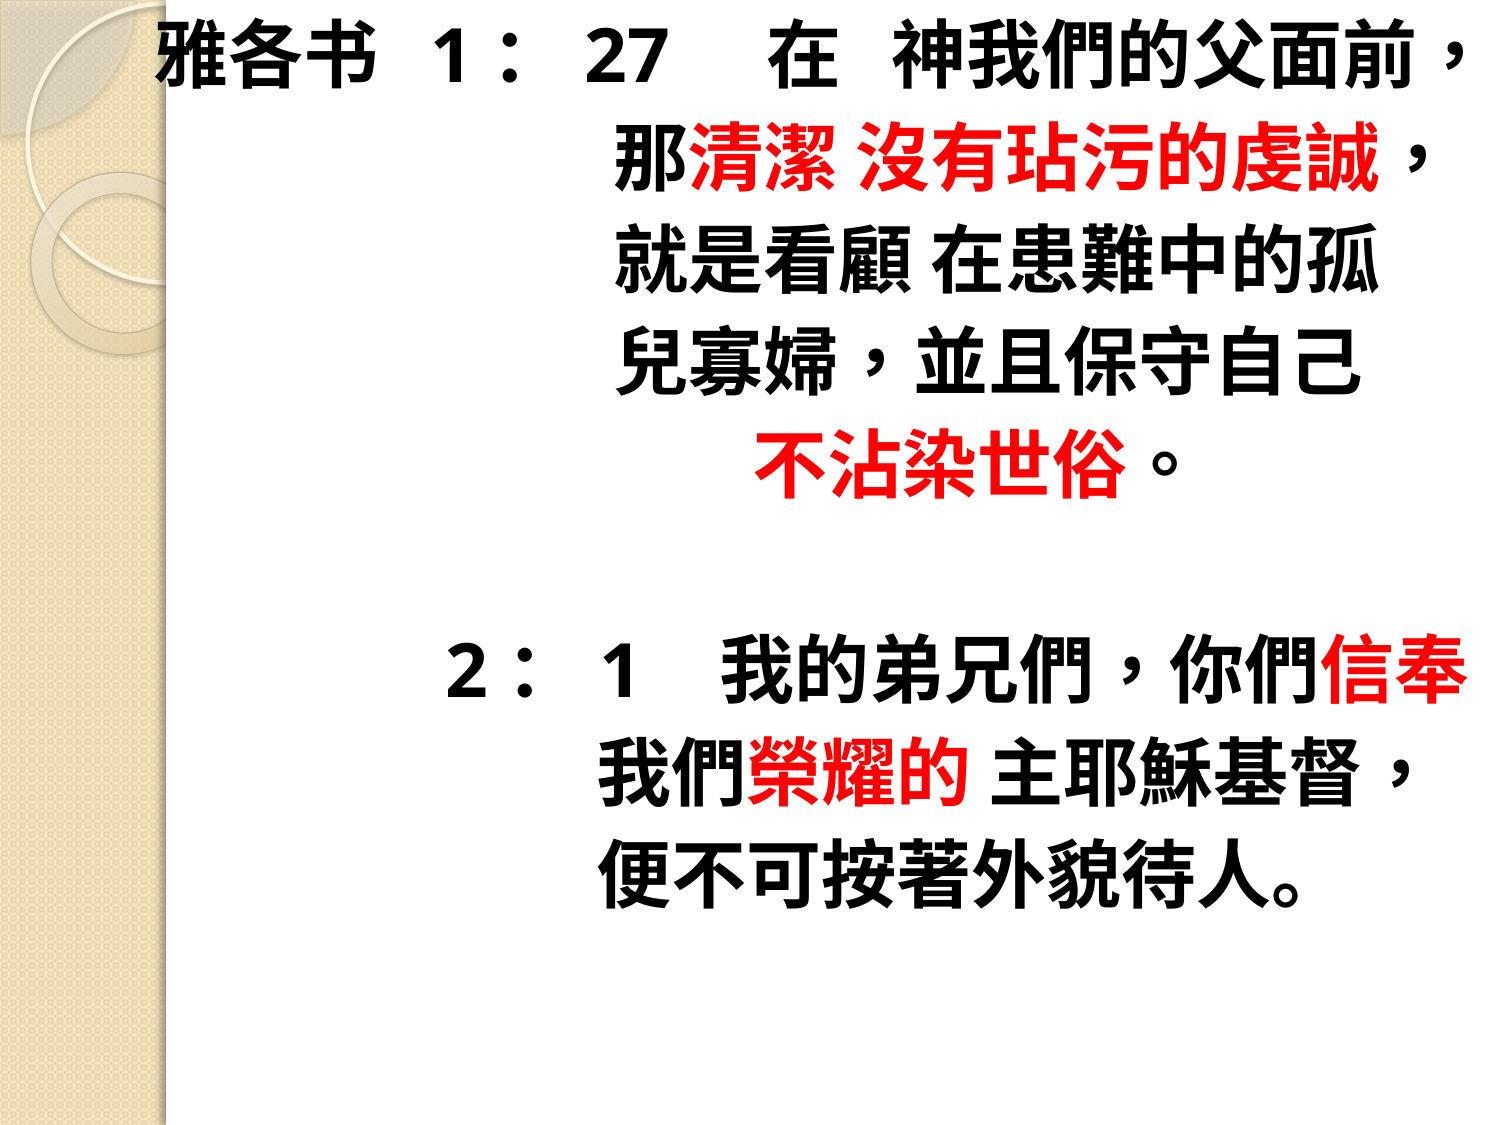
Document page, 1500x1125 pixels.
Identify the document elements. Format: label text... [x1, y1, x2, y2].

list 雅各书 1：27 在 神我們的父面前， 那清潔 沒有玷污的虔誠， 就是看顧 在患難中的孤 兒寡婦，並且保守自己 不沾染世俗。 2：1 我的弟兄們，你們信奉 我們榮耀的 主耶穌基督， 便不可按著外貌待人。 [125, 0, 1500, 1075]
